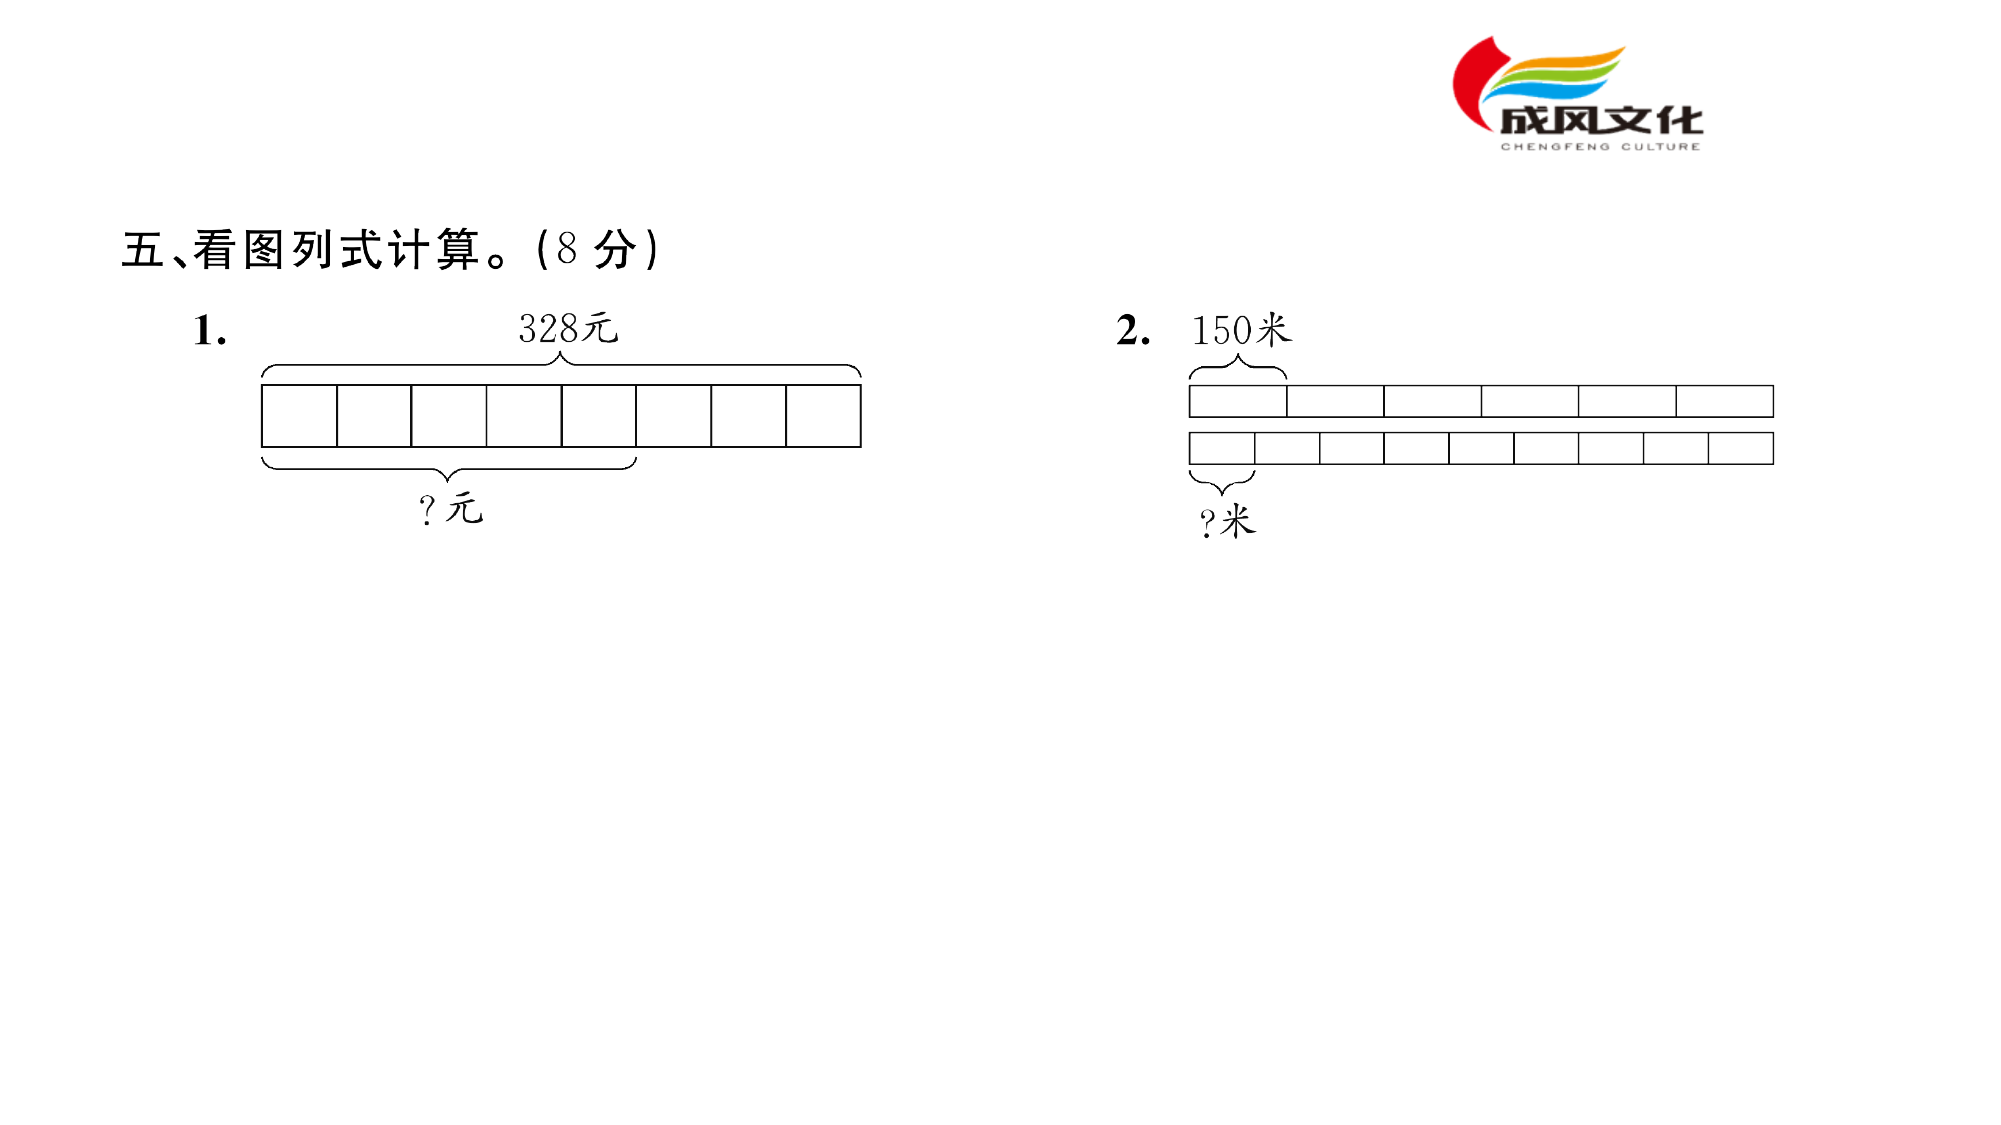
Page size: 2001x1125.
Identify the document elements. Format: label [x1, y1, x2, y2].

picture [118, 30, 2000, 787]
